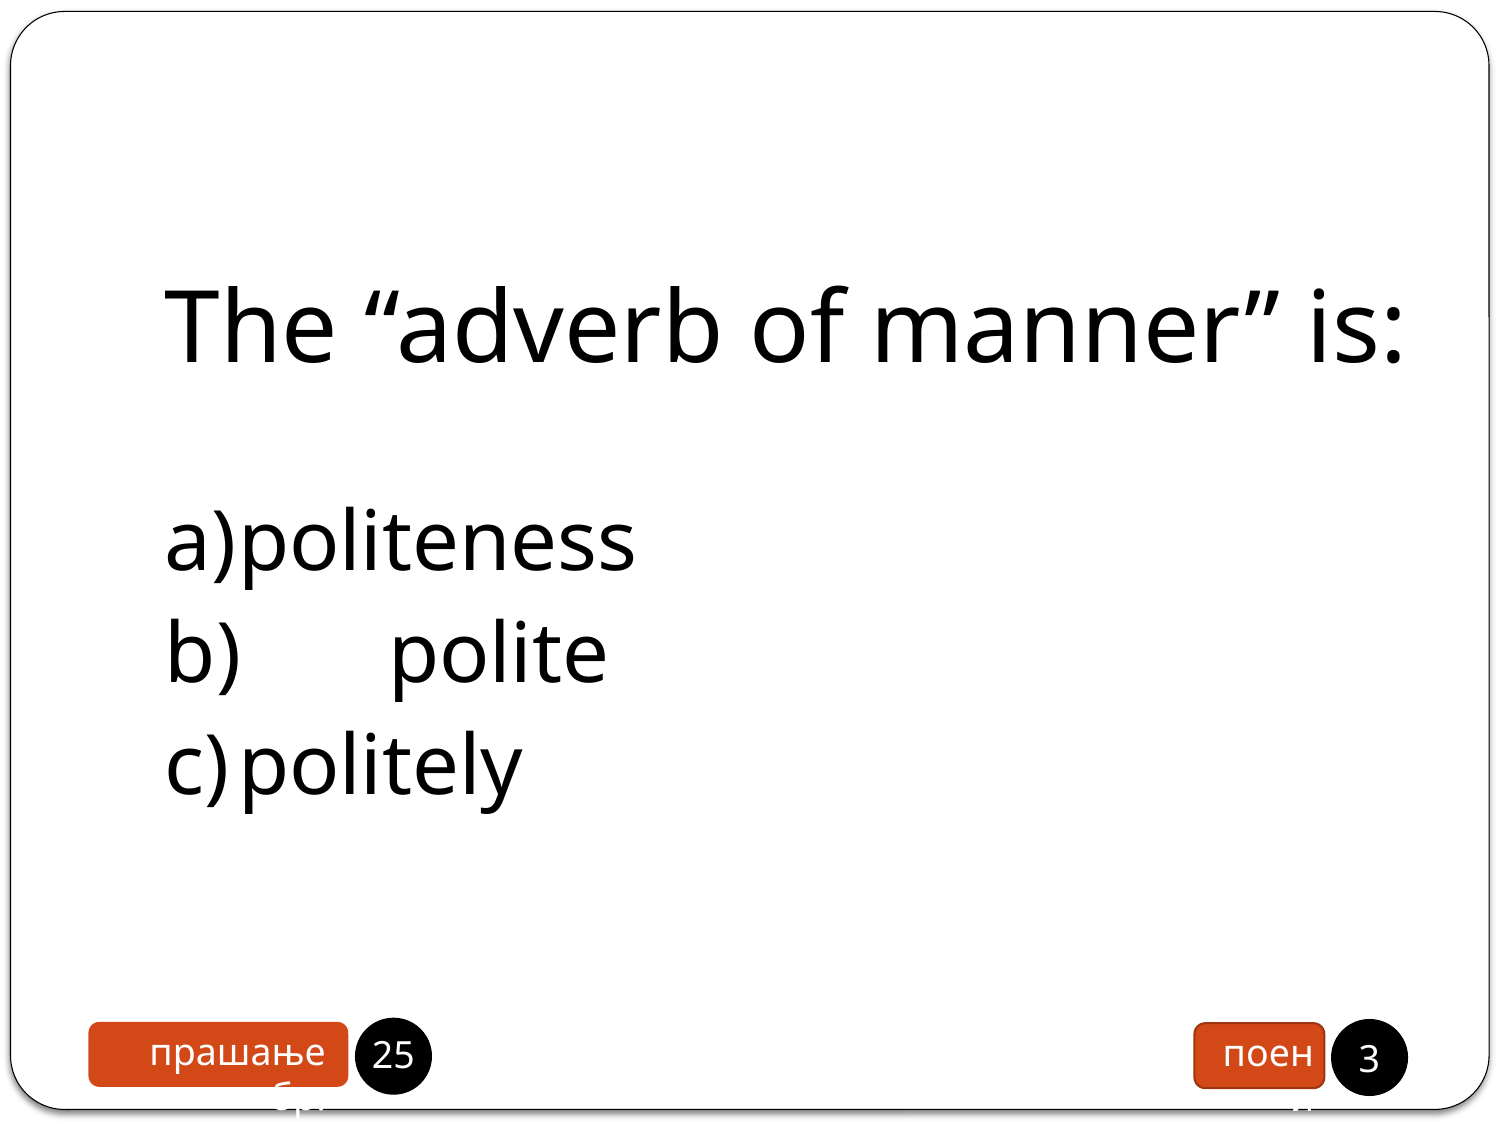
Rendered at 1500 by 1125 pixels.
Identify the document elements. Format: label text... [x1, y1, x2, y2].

title The “adverb of manner” is: [150, 221, 1425, 398]
list a) politeness b) polite c) politely [150, 479, 1425, 1035]
text_box поени [1187, 1021, 1329, 1125]
slide_number 24 [354, 1017, 433, 1095]
text_box 3 [1331, 1018, 1409, 1097]
text_box [341, 1021, 350, 1088]
text_box прашање бр. [88, 1020, 341, 1125]
